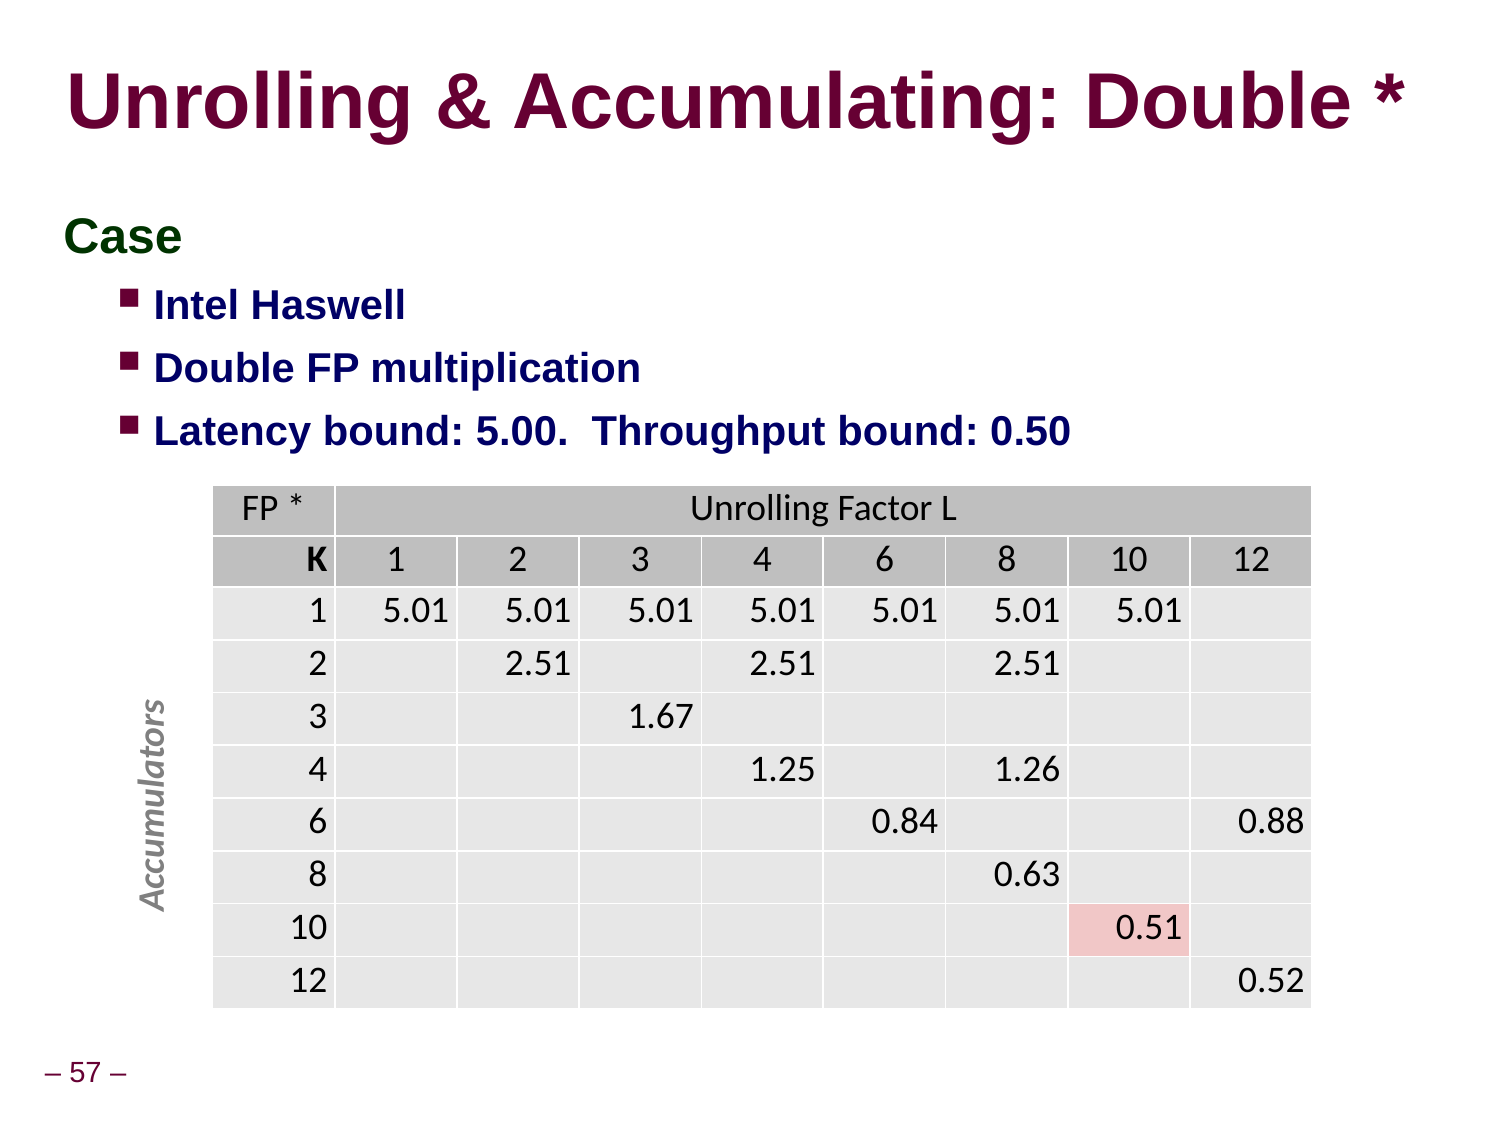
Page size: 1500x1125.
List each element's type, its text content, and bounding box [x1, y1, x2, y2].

title Unrolling & Accumulating: Double * [66, 40, 1496, 168]
list Case Intel Haswell Double FP multiplication Latency bound: 5.00. Throughput bound: 0.50 [47, 199, 1410, 1057]
